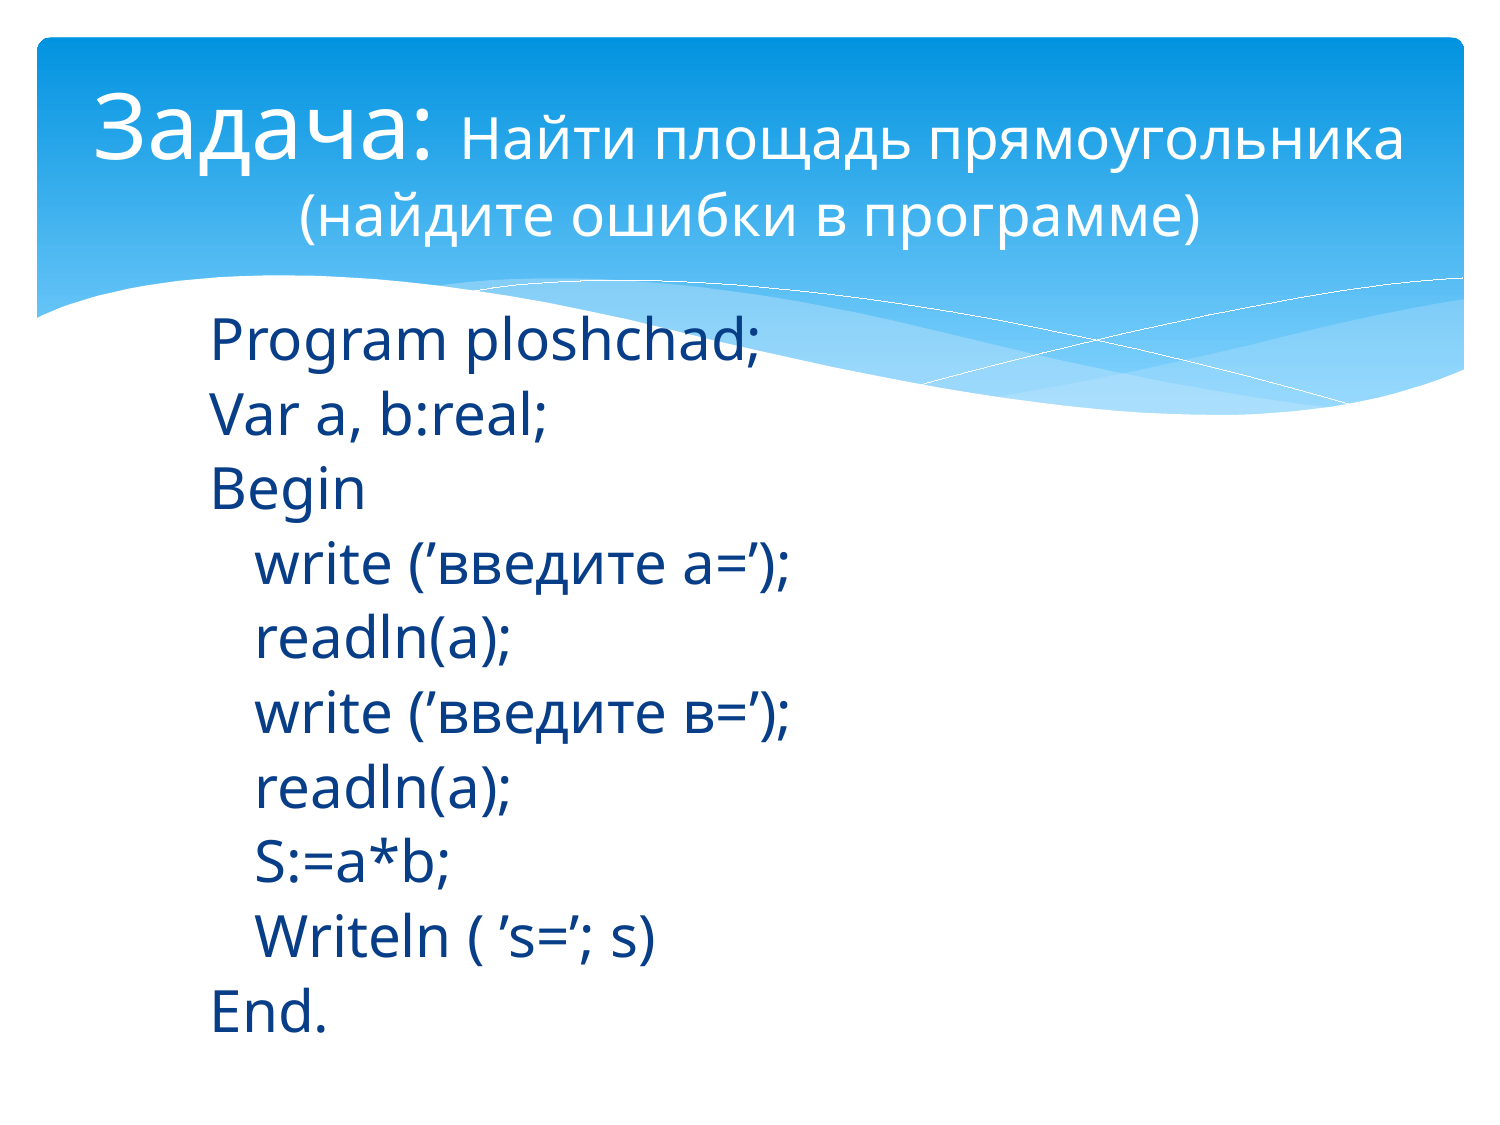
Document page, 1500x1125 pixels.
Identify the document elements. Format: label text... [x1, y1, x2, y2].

title Задача: Найти площадь прямоугольника (найдите ошибки в программе) [75, 55, 1425, 261]
list Program ploshchad; Var a, b:real; Begin write (’введите а=’); readln(a); write (’введите в=’); readln(a); S:=a*b; Writeln ( ’s=’; s) End. [194, 302, 1470, 1125]
